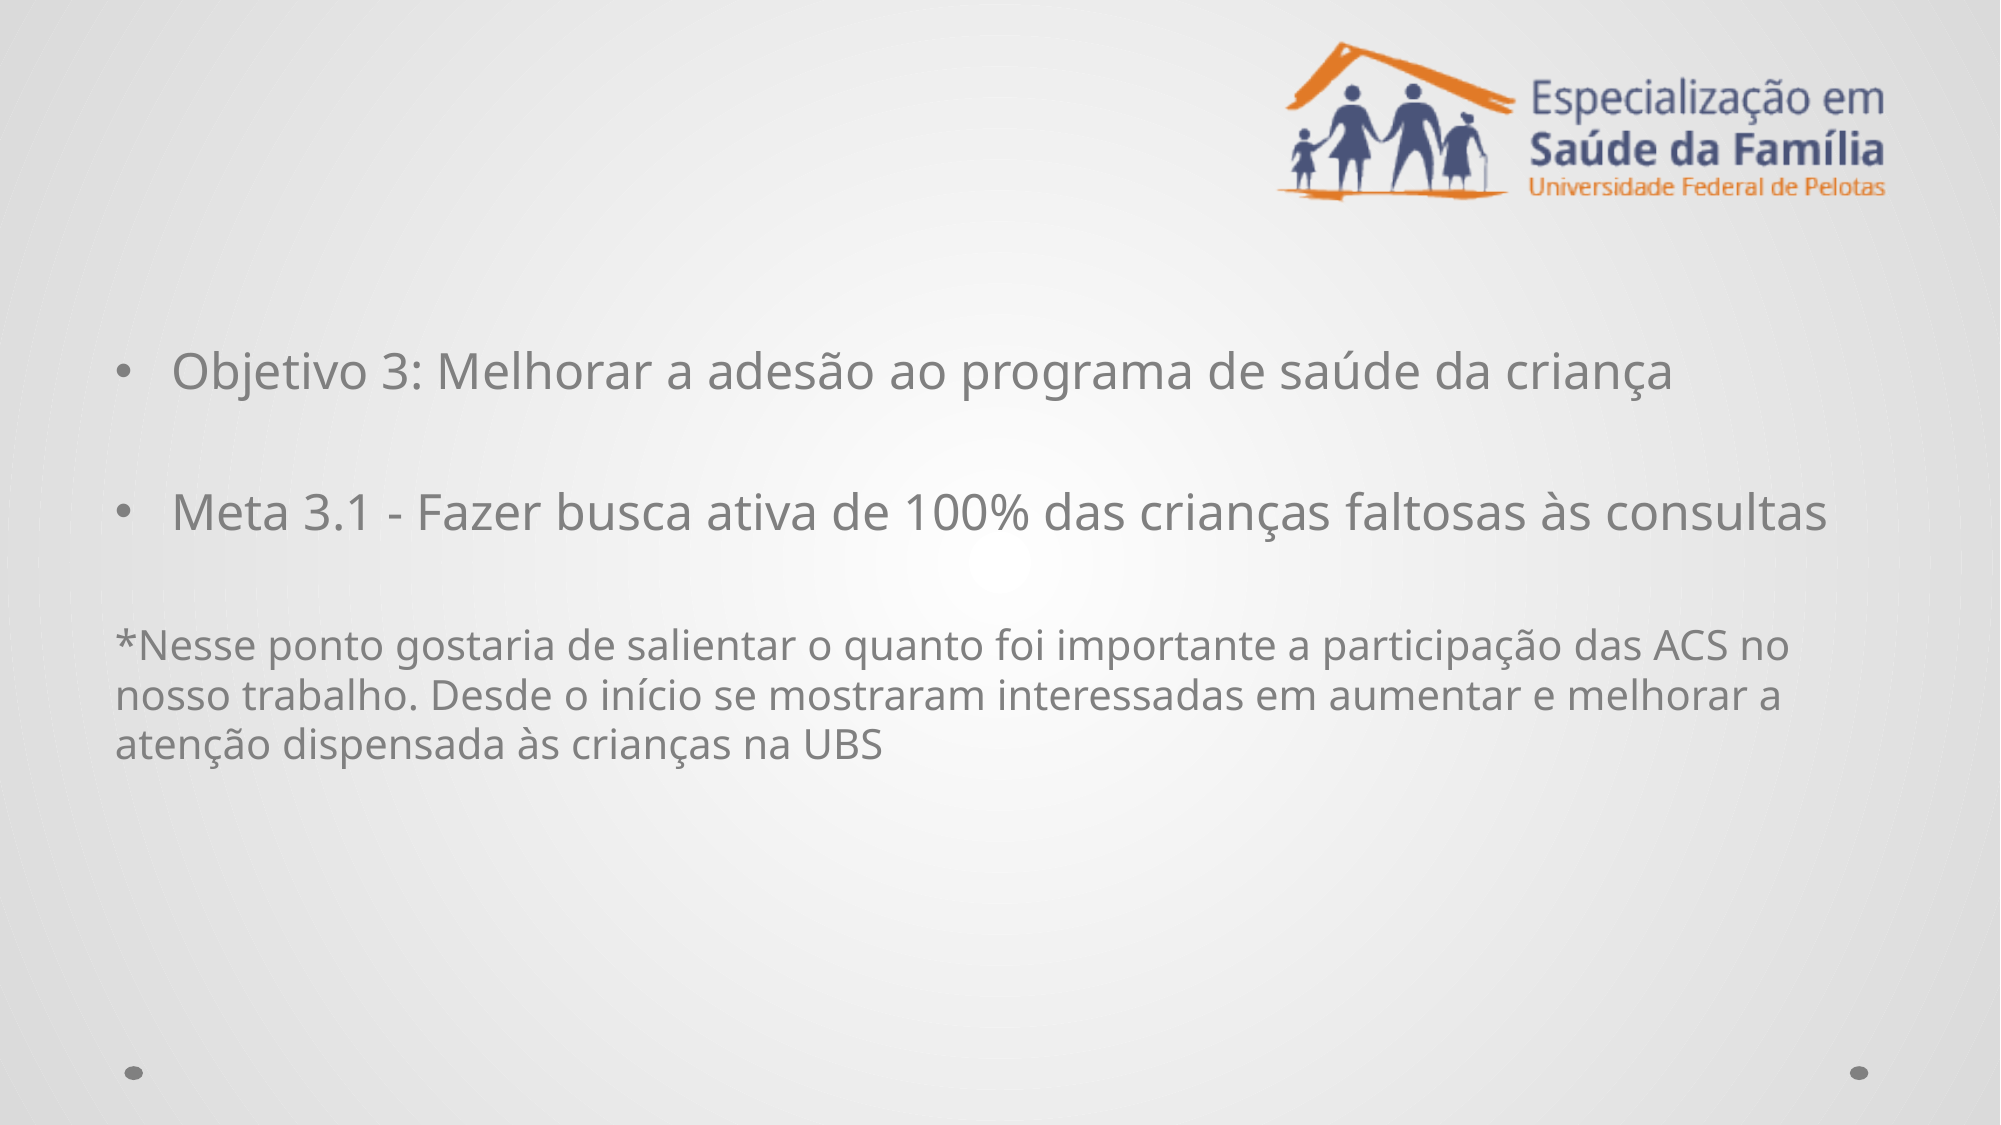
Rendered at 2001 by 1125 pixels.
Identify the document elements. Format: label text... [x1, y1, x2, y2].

list Objetivo 3: Melhorar a adesão ao programa de saúde da criança Meta 3.1 - Fazer busca ativa de 100% das crianças faltosas às consultas *Nesse ponto gostaria de salientar o quanto foi importante a participação das ACS no nosso trabalho. Desde o início se mostraram interessadas em aumentar e melhorar a atenção dispensada às crianças na UBS [99, 262, 1900, 1005]
picture [1262, 37, 1910, 213]
